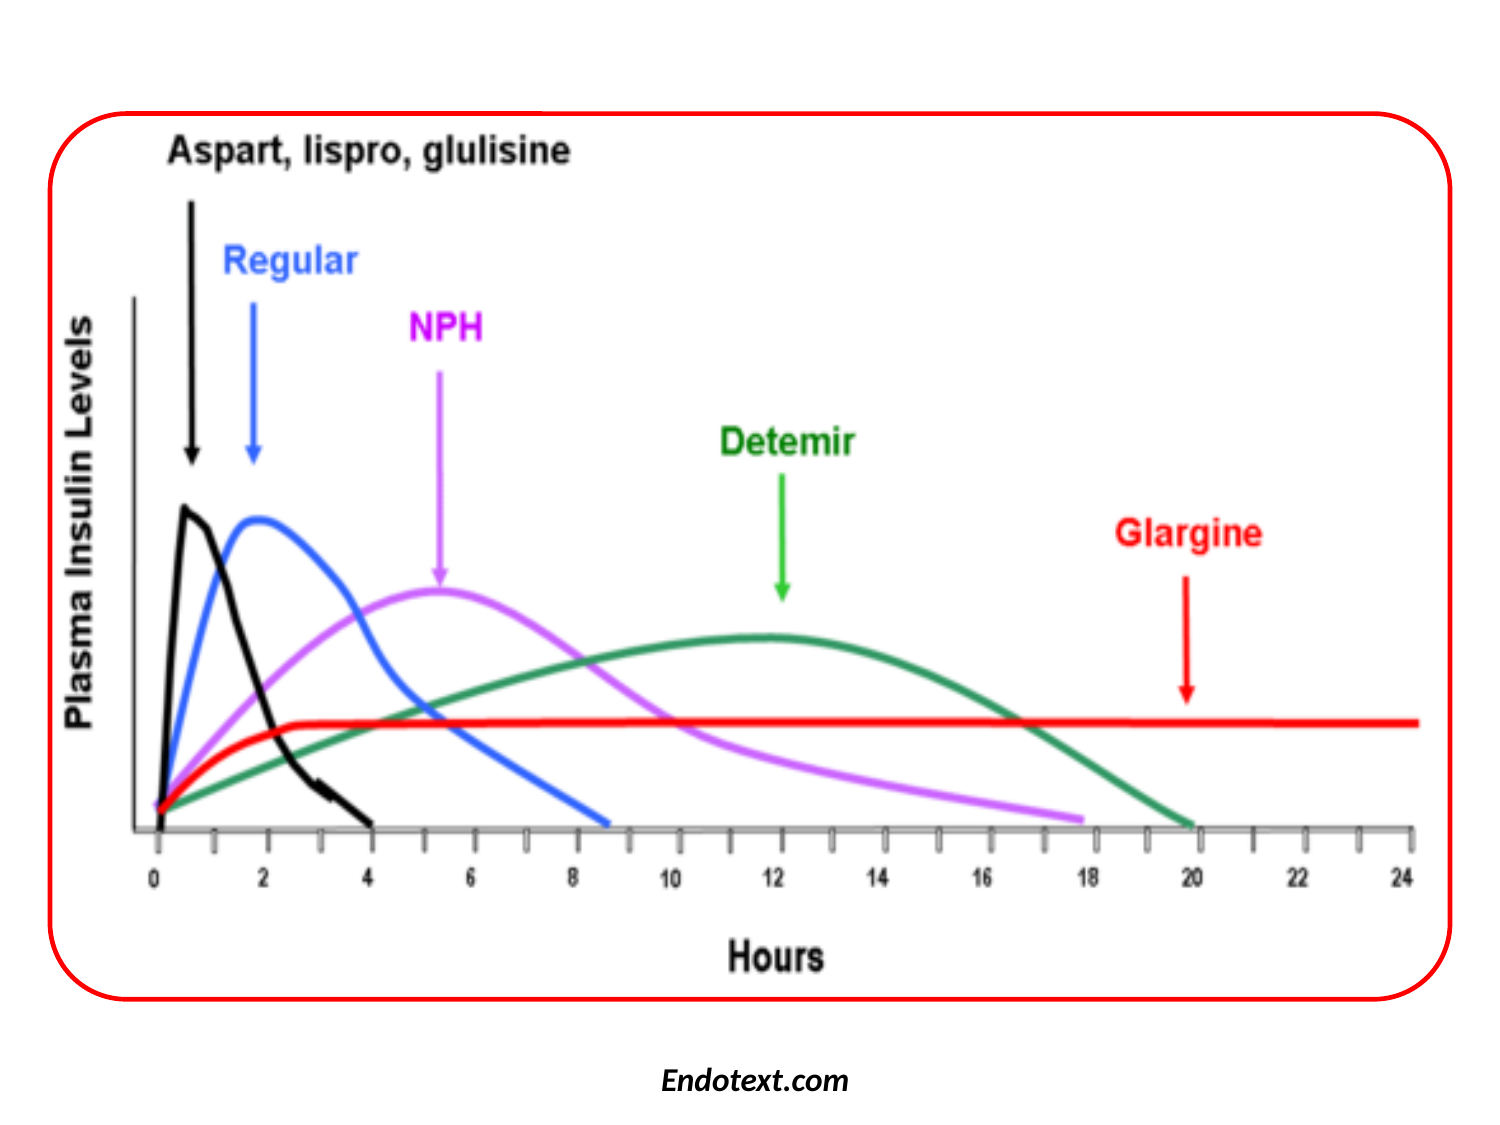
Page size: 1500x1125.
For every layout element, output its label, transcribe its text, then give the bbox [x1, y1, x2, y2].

picture [49, 113, 1451, 1000]
text_box Endotext.com [549, 1050, 962, 1105]
